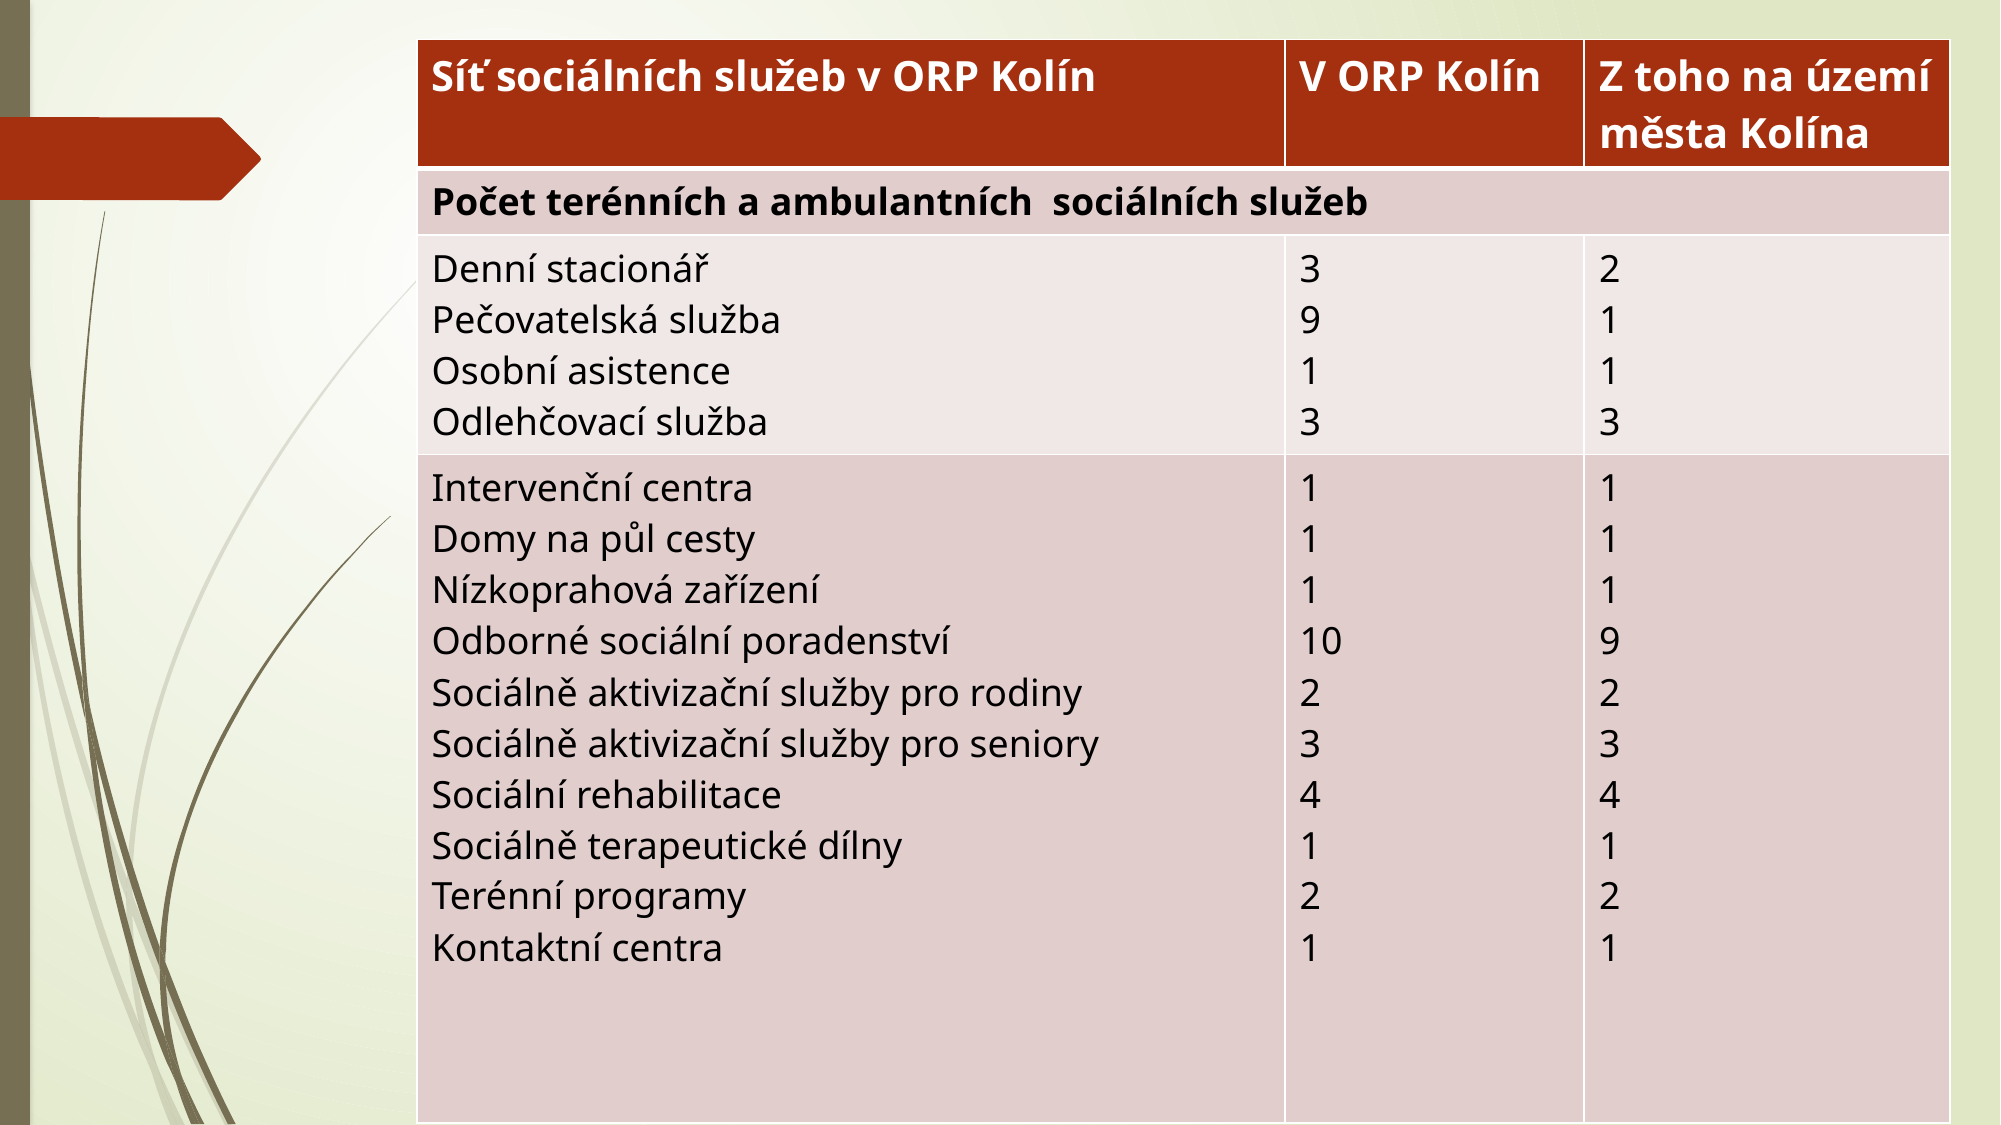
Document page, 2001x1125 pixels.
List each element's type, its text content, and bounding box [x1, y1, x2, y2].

table_cell 1 1 1 10 2 3 4 1 2 1 [1286, 455, 1583, 1122]
table_cell Intervenční centra Domy na půl cesty Nízkoprahová zařízení Odborné sociální poradenství Sociálně aktivizační služby pro rodiny Sociálně aktivizační služby pro seniory Sociální rehabilitace Sociálně terapeutické dílny Terénní programy Kontaktní centra [418, 455, 1284, 1122]
table_cell 1 1 1 9 2 3 4 1 2 1 [1585, 455, 1949, 1122]
table_cell Počet terénních a ambulantních sociálních služeb [418, 171, 1949, 234]
table_header Z toho na území města Kolína [1585, 40, 1949, 166]
table_header V ORP Kolín [1286, 40, 1583, 166]
table_cell 2 1 1 3 [1585, 236, 1949, 454]
table_cell Denní stacionář Pečovatelská služba Osobní asistence Odlehčovací služba [418, 236, 1284, 454]
table_cell 3 9 1 3 [1286, 236, 1583, 454]
table_header Síť sociálních služeb v ORP Kolín [418, 40, 1284, 166]
